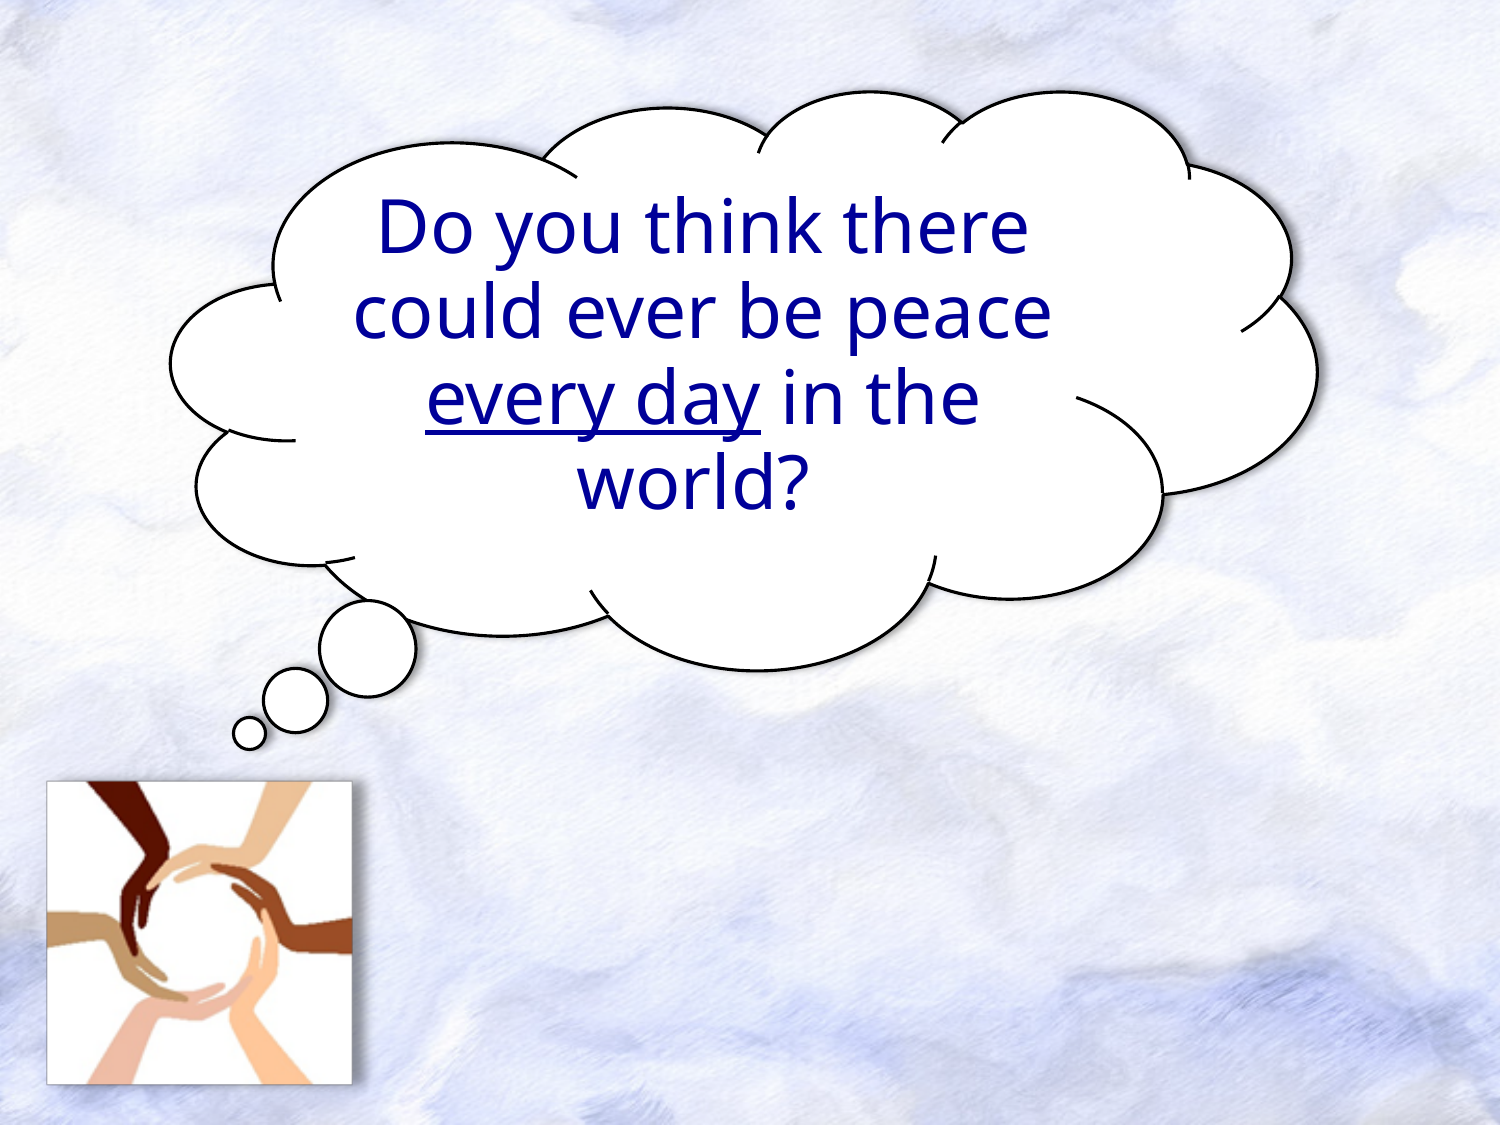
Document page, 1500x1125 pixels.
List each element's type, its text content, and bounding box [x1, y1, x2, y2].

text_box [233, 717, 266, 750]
text_box Do you think there could ever be peace every day in the world? [263, 668, 328, 733]
picture [41, 763, 385, 1104]
text_box Do you think there could ever be peace every day in the world? [170, 91, 1318, 698]
